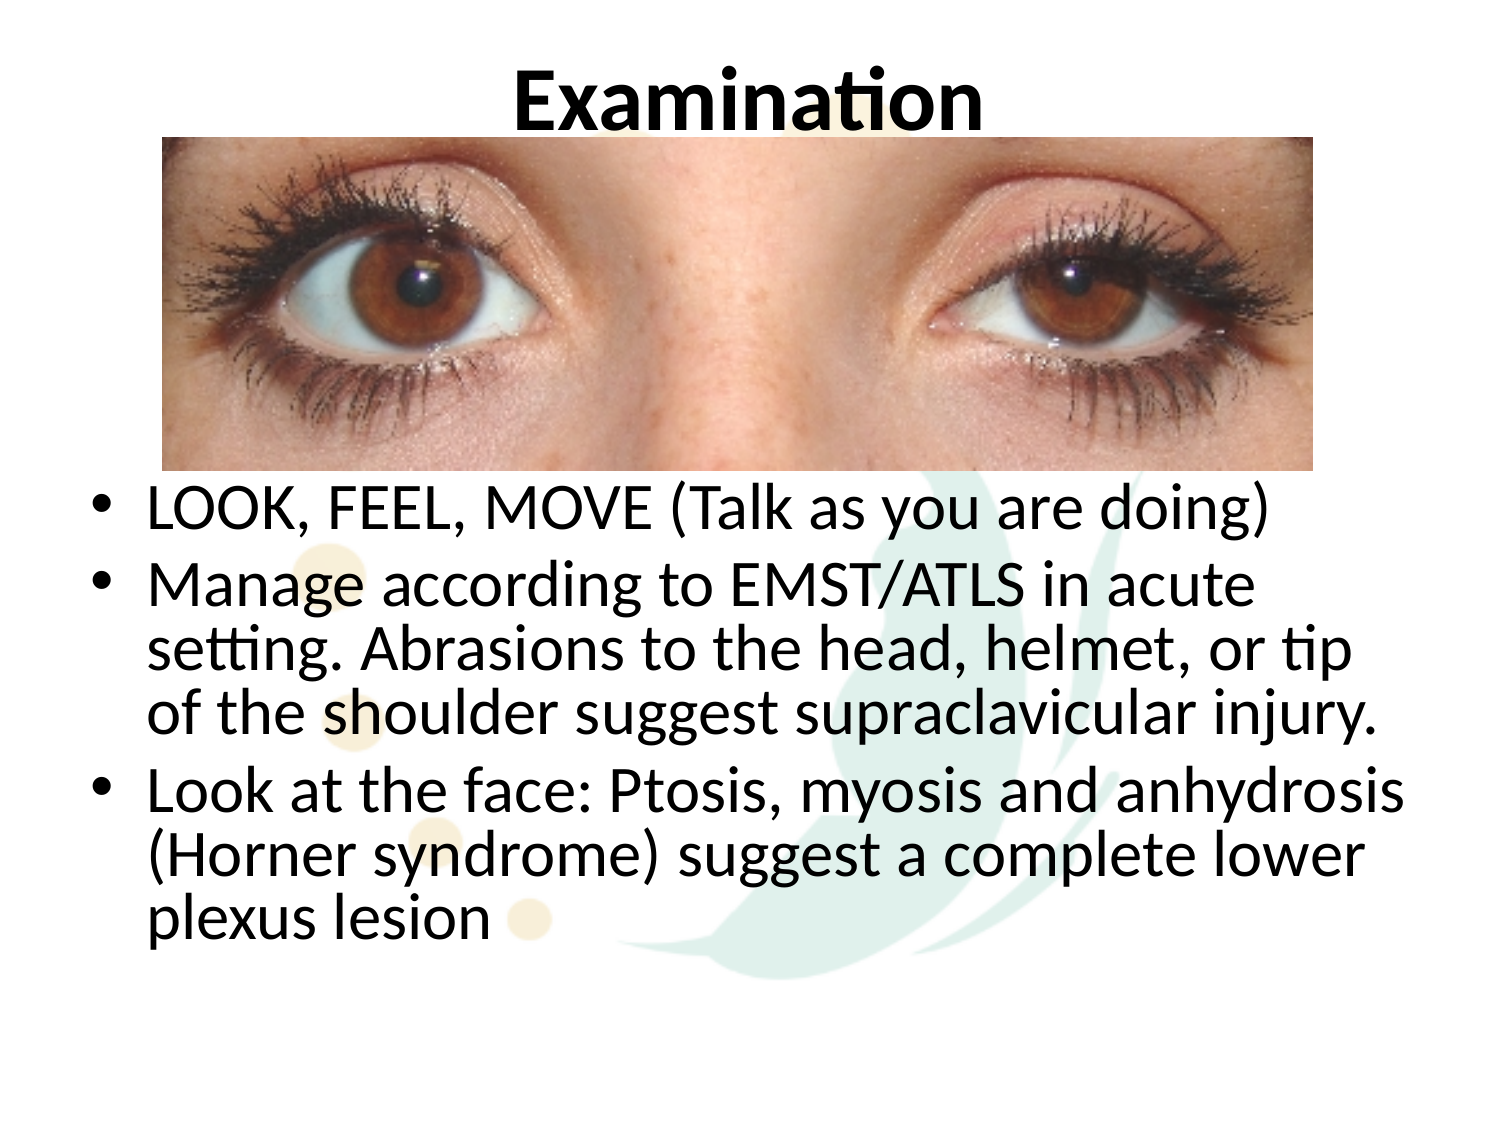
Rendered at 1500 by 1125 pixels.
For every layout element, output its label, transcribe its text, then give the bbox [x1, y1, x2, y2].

list LOOK, FEEL, MOVE (Talk as you are doing) Manage according to EMST/ATLS in acute setting. Abrasions to the head, helmet, or tip of the shoulder suggest supraclavicular injury. Look at the face: Ptosis, myosis and anhydrosis (Horner syndrome) suggest a complete lower plexus lesion [75, 470, 1425, 1125]
title Examination [75, 0, 1425, 188]
picture [162, 137, 1313, 471]
